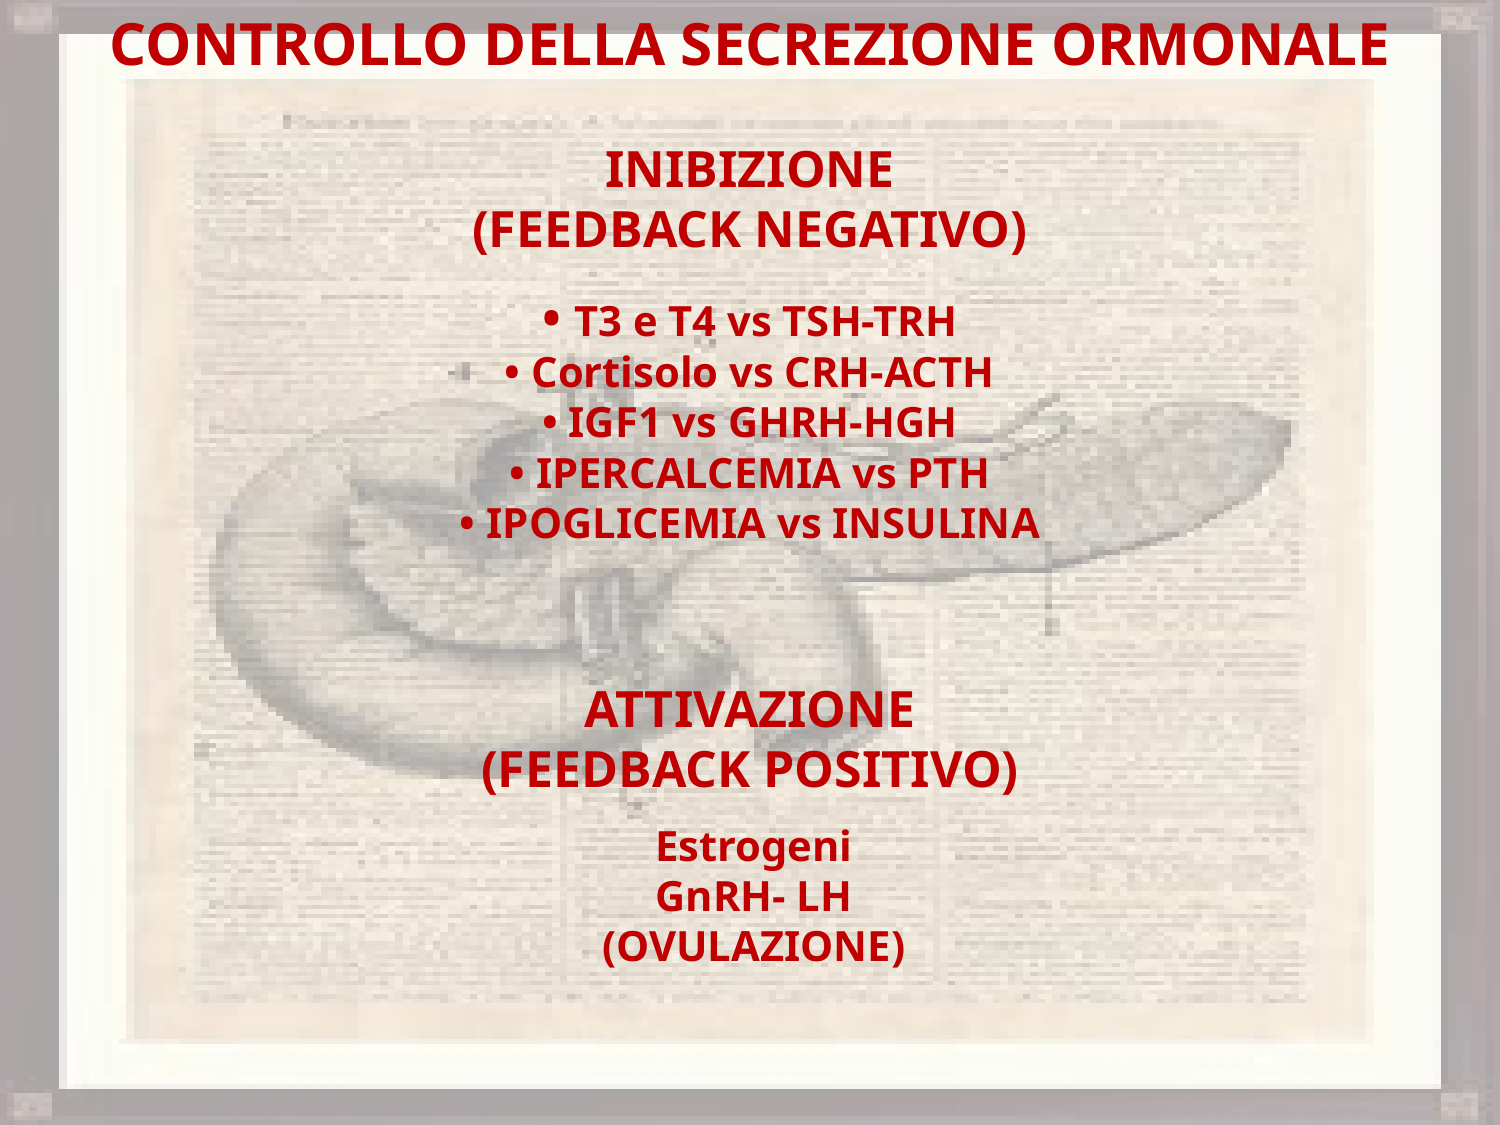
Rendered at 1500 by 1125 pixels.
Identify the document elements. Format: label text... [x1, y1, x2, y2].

text_box CONTROLLO DELLA SECREZIONE ORMONALE INIBIZIONE (FEEDBACK NEGATIVO) ATTIVAZIONE (FEEDBACK POSITIVO) [0, 554, 1500, 805]
text_box Estrogeni GnRH- LH (OVULAZIONE) [379, 812, 1129, 978]
text_box • T3 e T4 vs TSH-TRH • Cortisolo vs CRH-ACTH • IGF1 vs GHRH-HGH • IPERCALCEMIA vs PTH • IPOGLICEMIA vs INSULINA [0, 278, 1500, 554]
text_box CONTROLLO DELLA SECREZIONE ORMONALE INIBIZIONE (FEEDBACK NEGATIVO) ATTIVAZIONE (FEEDBACK POSITIVO) [0, 0, 1500, 278]
